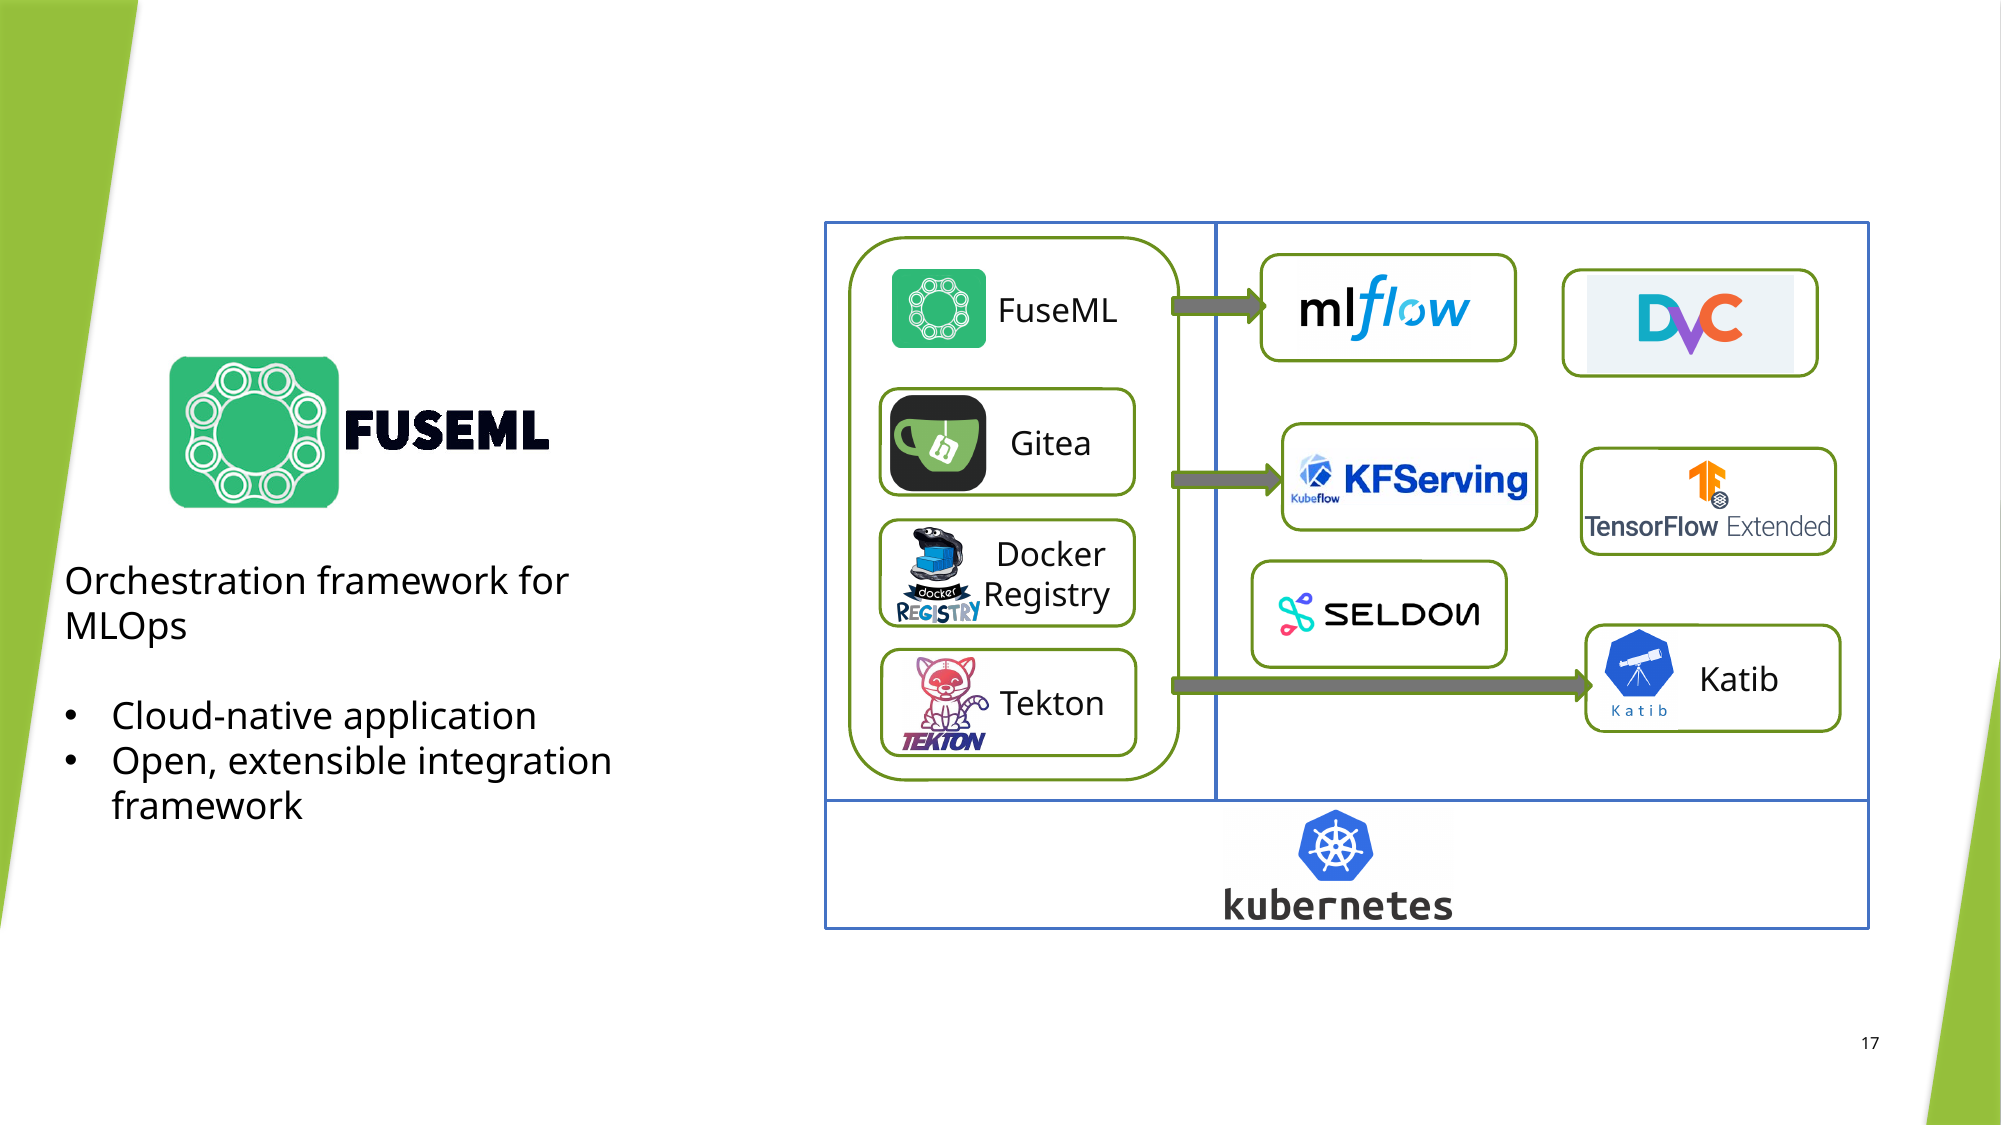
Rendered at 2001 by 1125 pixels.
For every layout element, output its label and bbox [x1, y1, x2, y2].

text_box [1251, 254, 1846, 732]
picture [891, 268, 987, 349]
picture [139, 248, 591, 619]
text_box [881, 648, 1137, 757]
text_box [0, 0, 2000, 1125]
text_box [879, 388, 1135, 496]
text_box [1172, 288, 1246, 702]
picture [1222, 807, 1455, 921]
text_box [879, 519, 1135, 627]
